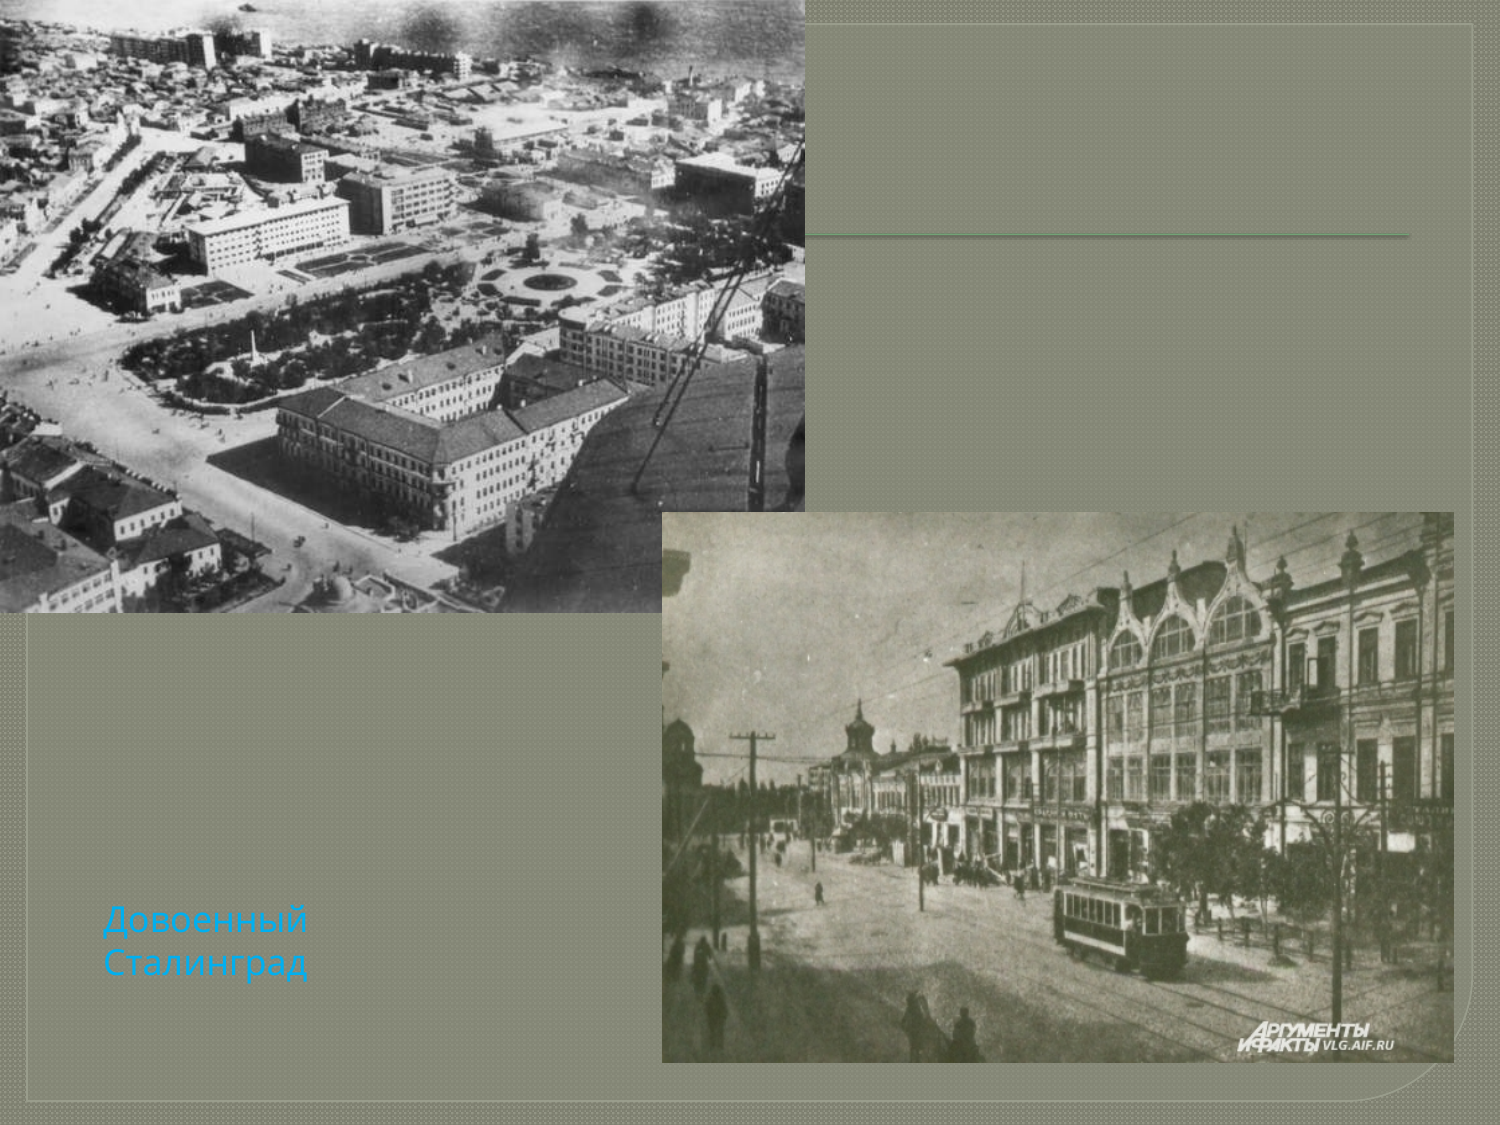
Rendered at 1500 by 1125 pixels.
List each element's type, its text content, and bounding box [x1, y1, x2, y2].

title Довоенный Сталинград [75, 887, 655, 991]
picture [0, 0, 1454, 1063]
